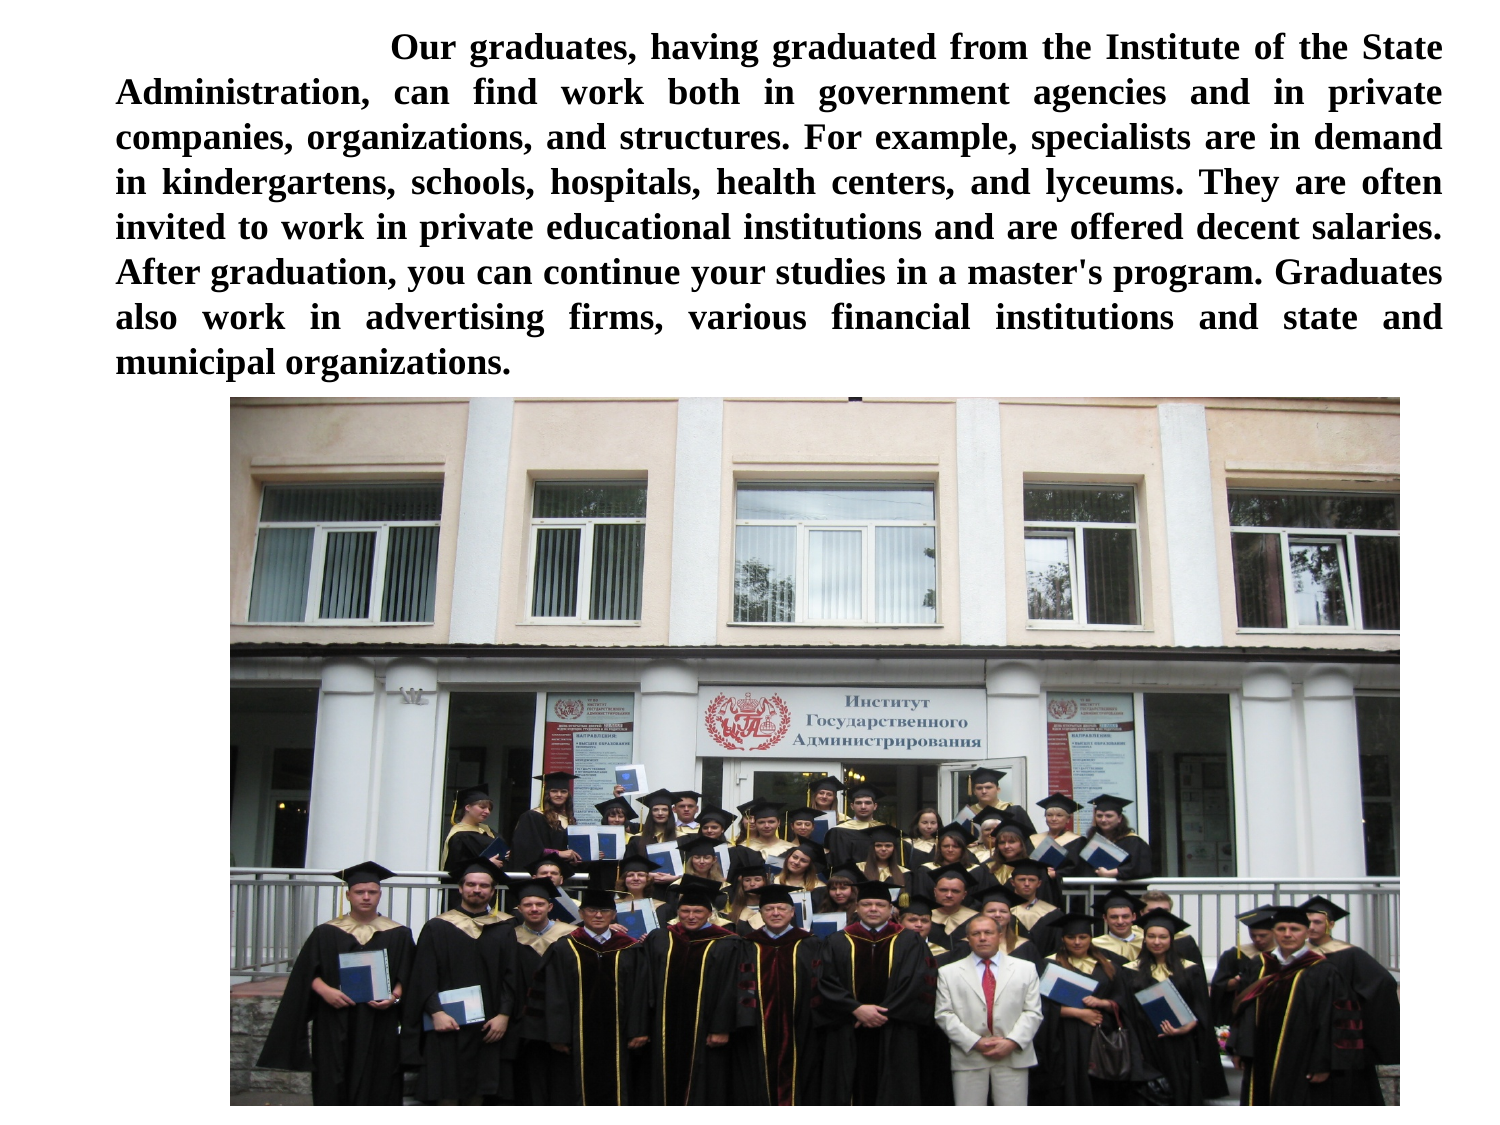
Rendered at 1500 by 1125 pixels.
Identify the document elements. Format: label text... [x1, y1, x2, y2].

title Our graduates, having graduated from the Institute of the State Administration, can find work both in government agencies and in private companies, organizations, and structures. For example, specialists are in demand in kindergartens, schools, hospitals, health centers, and lyceums. They are often invited to work in private educational institutions and are offered decent salaries. After graduation, you can continue your studies in a master's program. Graduates also work in advertising firms, various financial institutions and state and municipal organizations. [100, 42, 1459, 362]
picture [229, 396, 1400, 1107]
